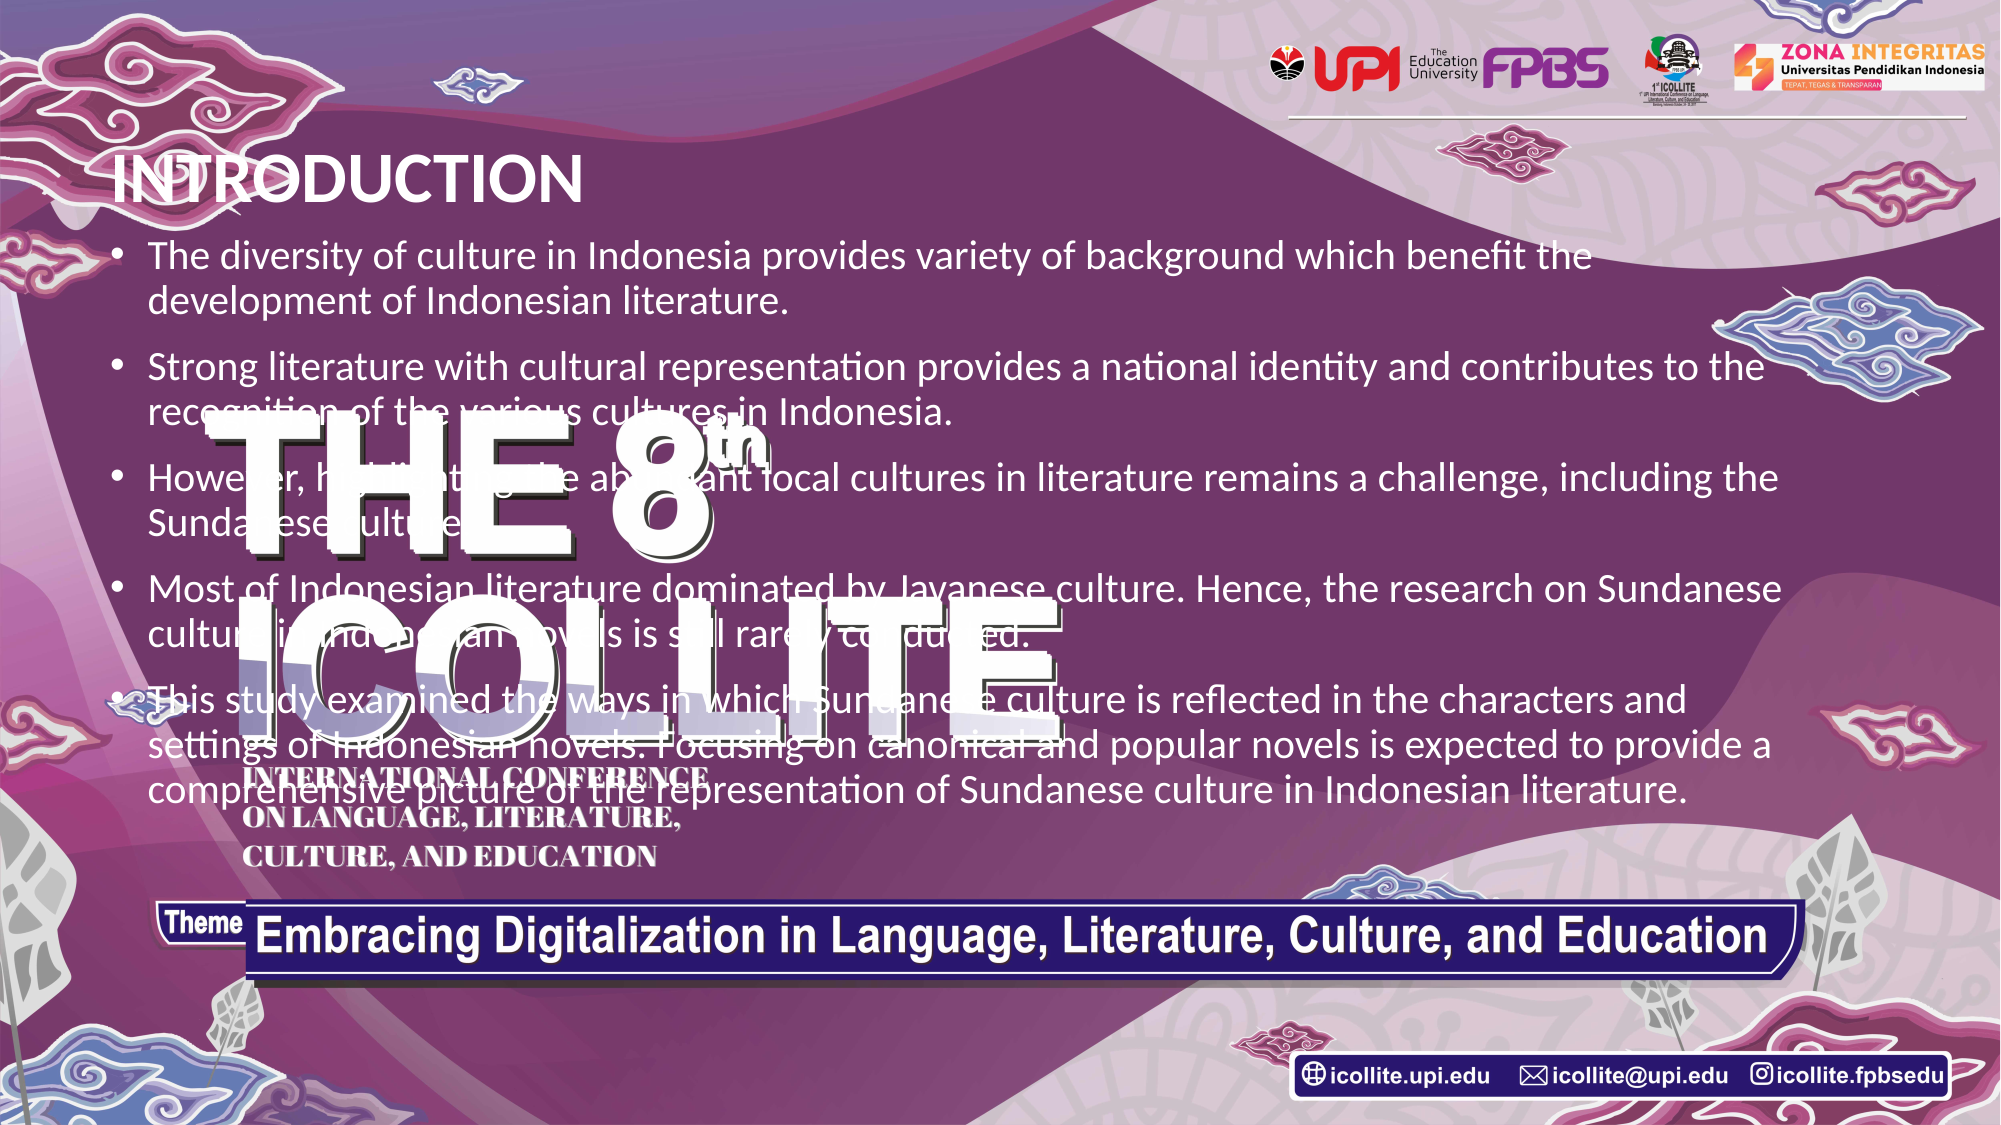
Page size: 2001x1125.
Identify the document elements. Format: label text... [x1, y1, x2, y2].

list The diversity of culture in Indonesia provides variety of background which benefit the development of Indonesian literature. Strong literature with cultural representation provides a national identity and contributes to the recognition of the various cultures in Indonesia. However, highlighting the abundant local cultures in literature remains a challenge, including the Sundanese culture. Most of Indonesian literature dominated by Javanese culture. Hence, the research on Sundanese culture in Indonesian novels is still rarely conducted. This study examined the ways in which Sundanese culture is reflected in the characters and settings of Indonesian novels. Focusing on canonical and popular novels is expected to provide a comprehensive picture of the representation of Sundanese culture in Indonesian literature. [95, 225, 1821, 940]
picture [0, 0, 2001, 1125]
title INTRODUCTION [95, 131, 1821, 225]
